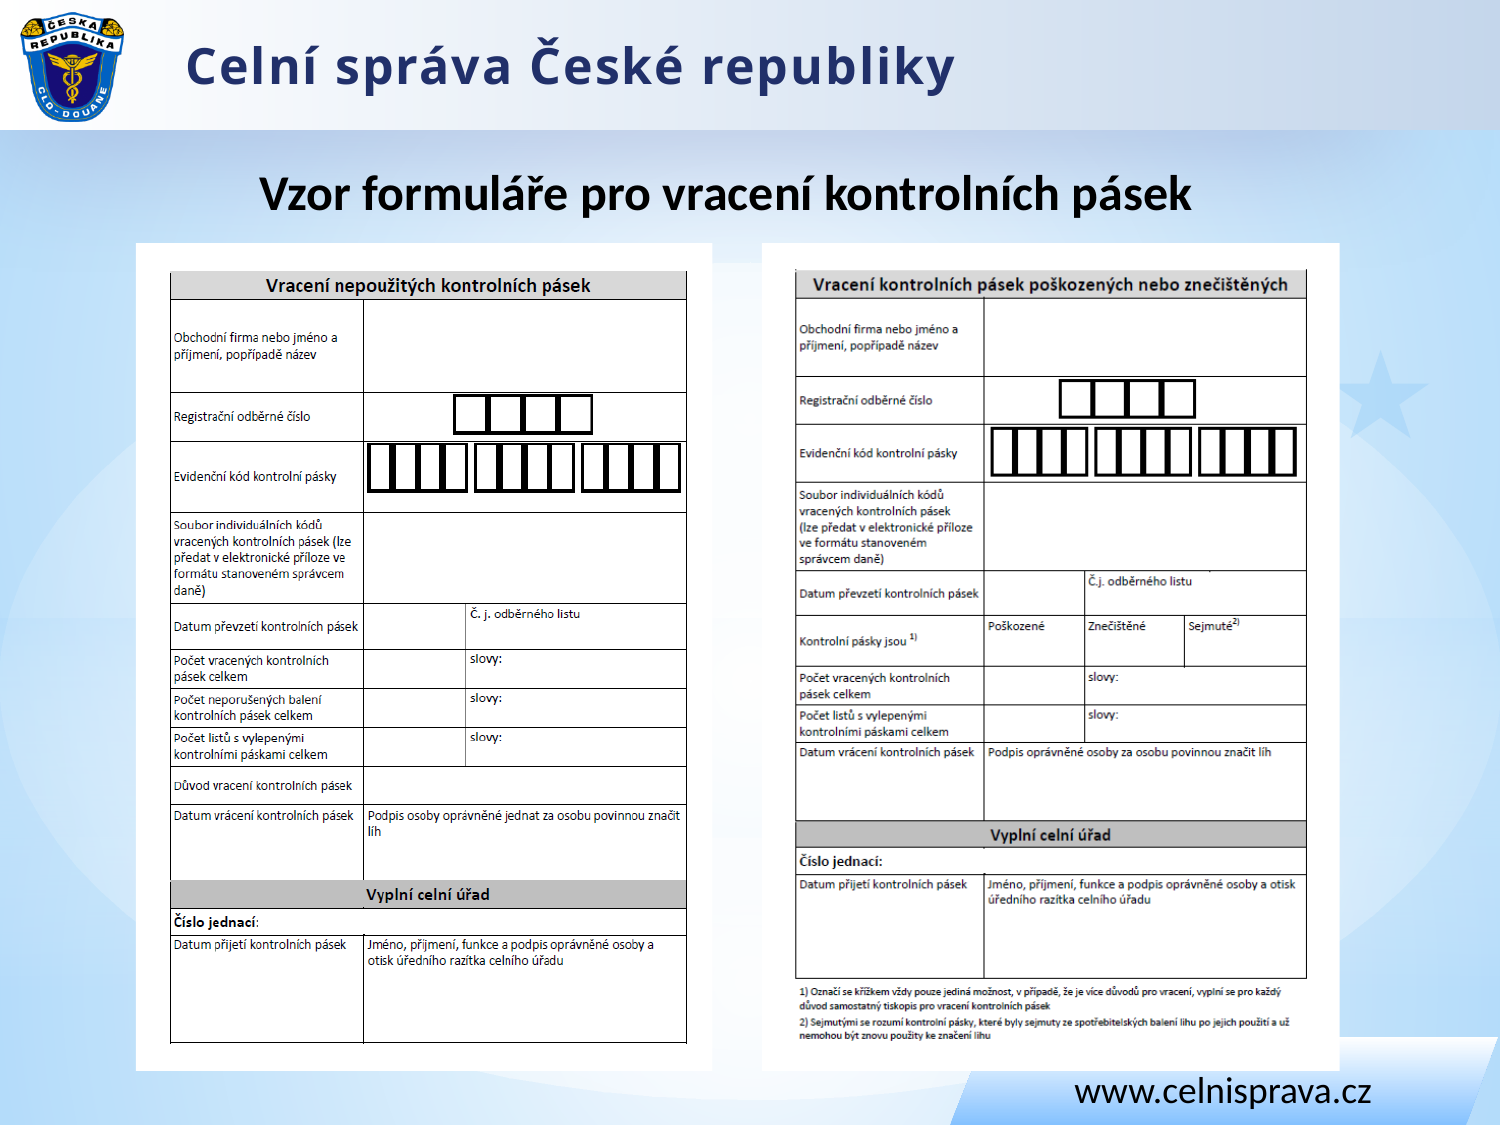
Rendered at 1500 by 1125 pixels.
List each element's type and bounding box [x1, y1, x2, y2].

picture [135, 243, 713, 1071]
text_box [0, 0, 1500, 1125]
picture [761, 243, 1340, 1071]
